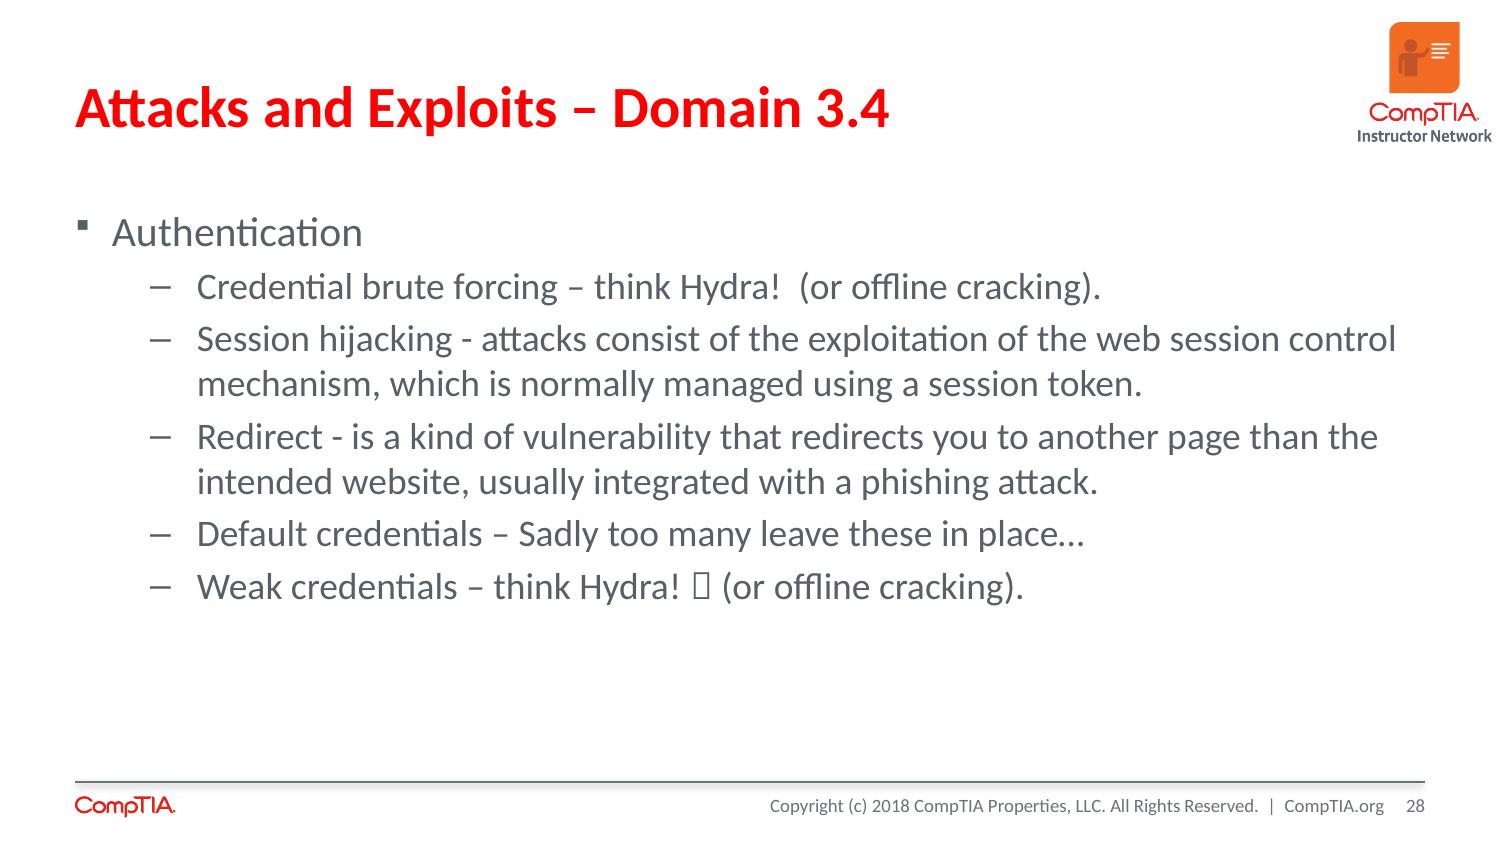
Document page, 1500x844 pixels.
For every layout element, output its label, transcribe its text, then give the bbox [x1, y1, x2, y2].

title Attacks and Exploits – Domain 3.4 [75, 33, 1425, 175]
list Authentication Credential brute forcing – think Hydra! (or offline cracking). Session hijacking - attacks consist of the exploitation of the web session control mechanism, which is normally managed using a session token. Redirect - is a kind of vulnerability that redirects you to another page than the intended website, usually integrated with a phishing attack. Default credentials – Sadly too many leave these in place… Weak credentials – think Hydra!  (or offline cracking). [75, 196, 1425, 754]
slide_number 28 [1384, 782, 1425, 827]
picture [1358, 22, 1492, 142]
